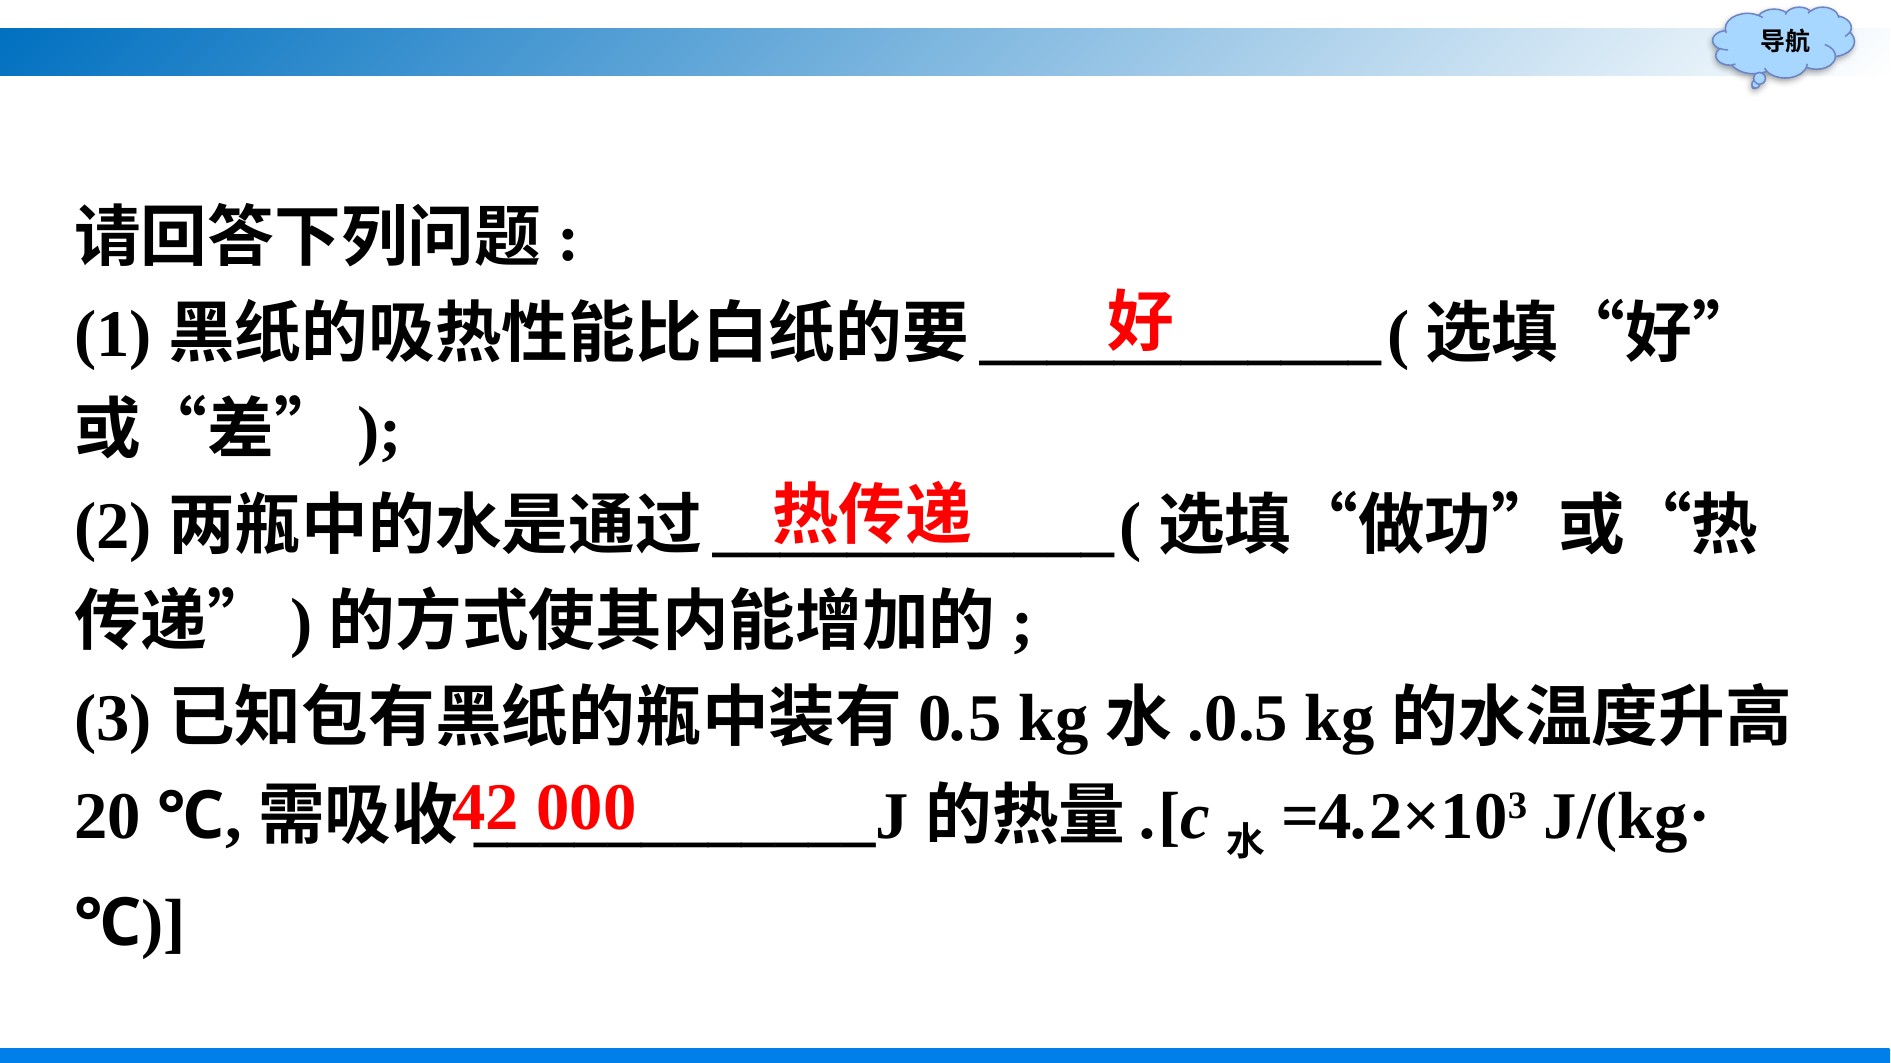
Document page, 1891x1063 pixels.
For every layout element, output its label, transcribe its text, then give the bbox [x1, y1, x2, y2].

text_box 热传递 [757, 464, 988, 559]
text_box 好 [1092, 271, 1189, 367]
text_box 请回答下列问题: (1)黑纸的吸热性能比白纸的要____________(选填“好”或“差”); (2)两瓶中的水是通过____________(选填“做功”或“热传递”)的方式使其内能增加的; (3)已知包有黑纸的瓶中装有0.5 kg水.0.5 kg的水温度升高20 ℃,需吸收____________J的热量.[c水=4.2×103 J/(kg· ℃)] [59, 170, 1833, 966]
text_box 42 000 [437, 755, 652, 850]
